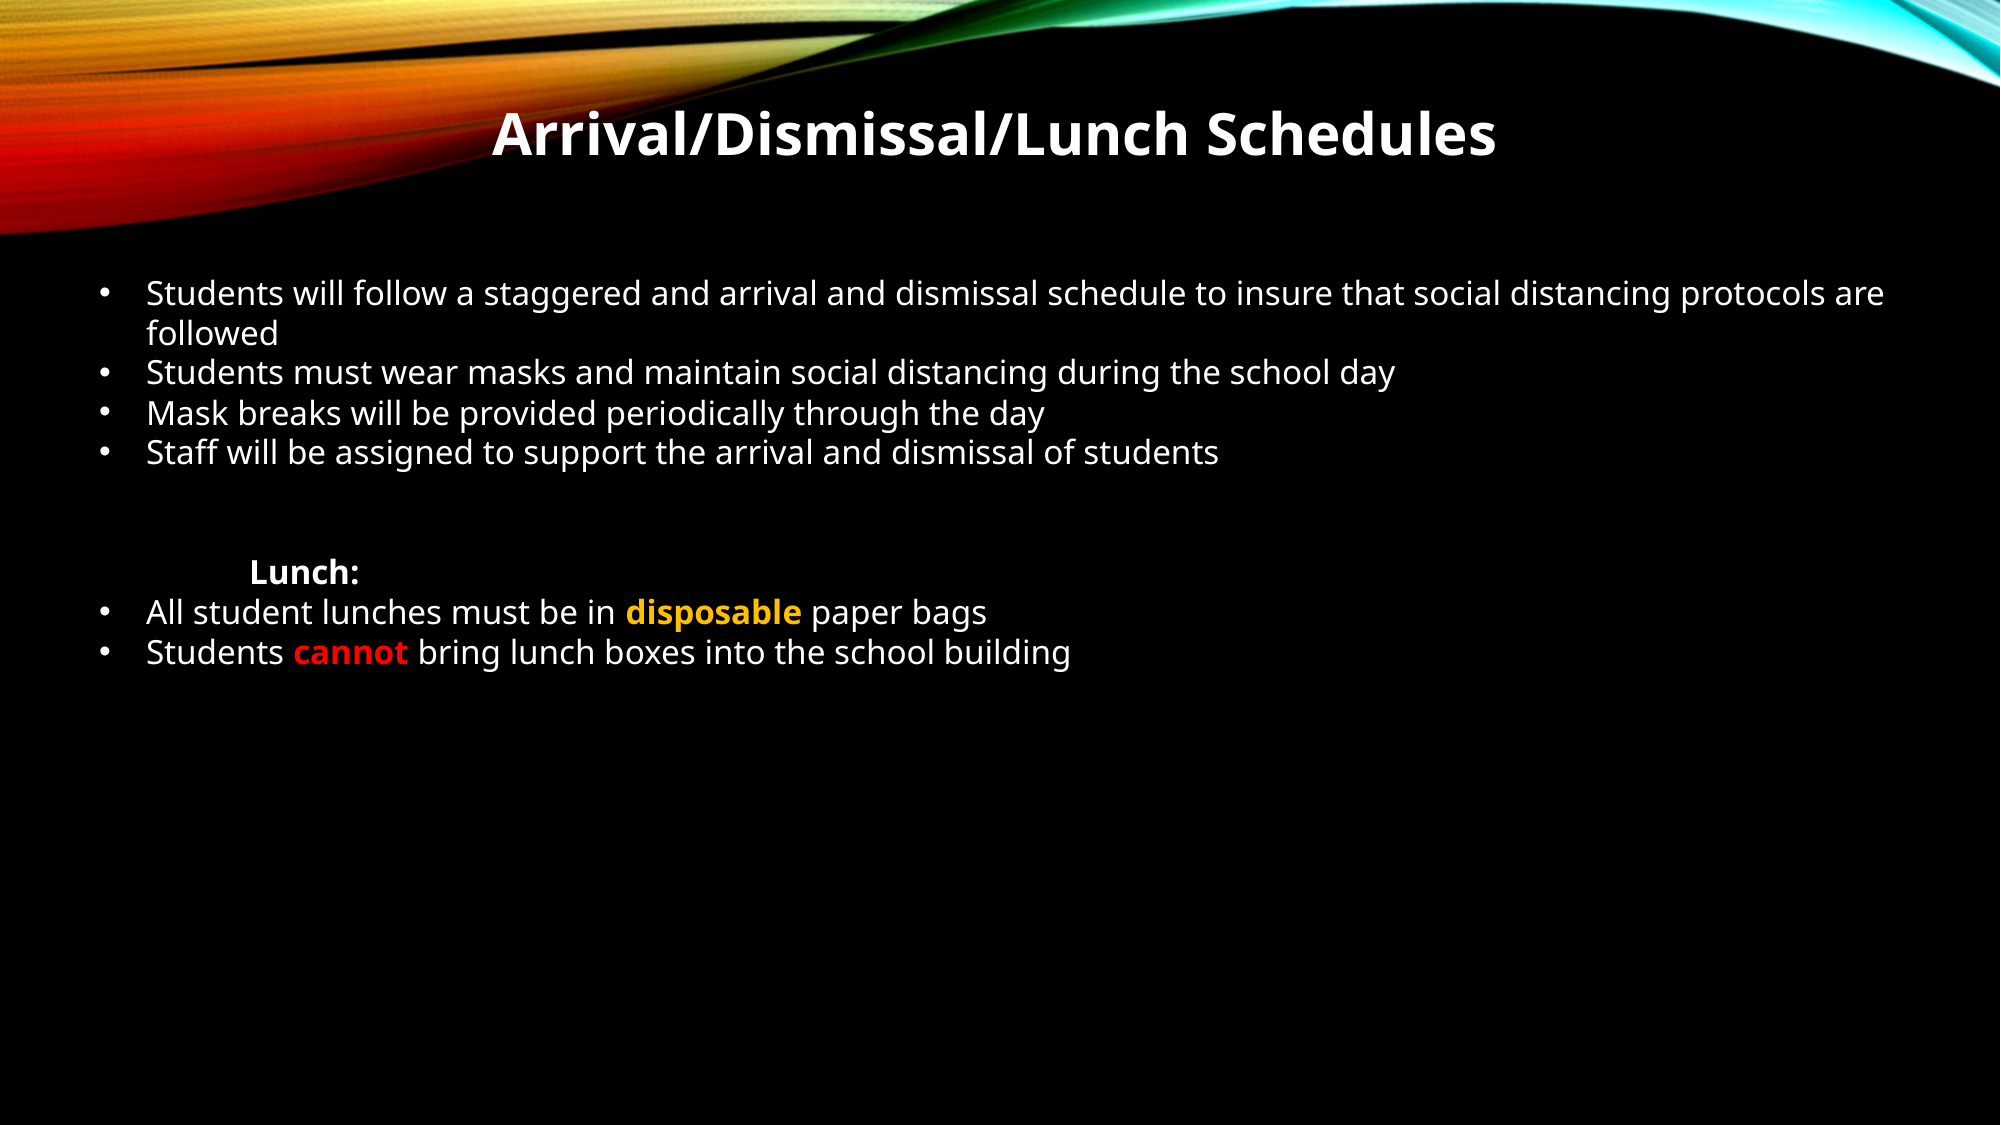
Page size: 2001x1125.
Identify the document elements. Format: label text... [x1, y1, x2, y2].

text_box Arrival/Dismissal/Lunch Schedules Students will follow a staggered and arrival and dismissal schedule to insure that social distancing protocols are followed Students must wear masks and maintain social distancing during the school day Mask breaks will be provided periodically through the day Staff will be assigned to support the arrival and dismissal of students Lunch: All student lunches must be in disposable paper bags Students cannot bring lunch boxes into the school building [84, 89, 1906, 959]
picture [0, 0, 2000, 237]
